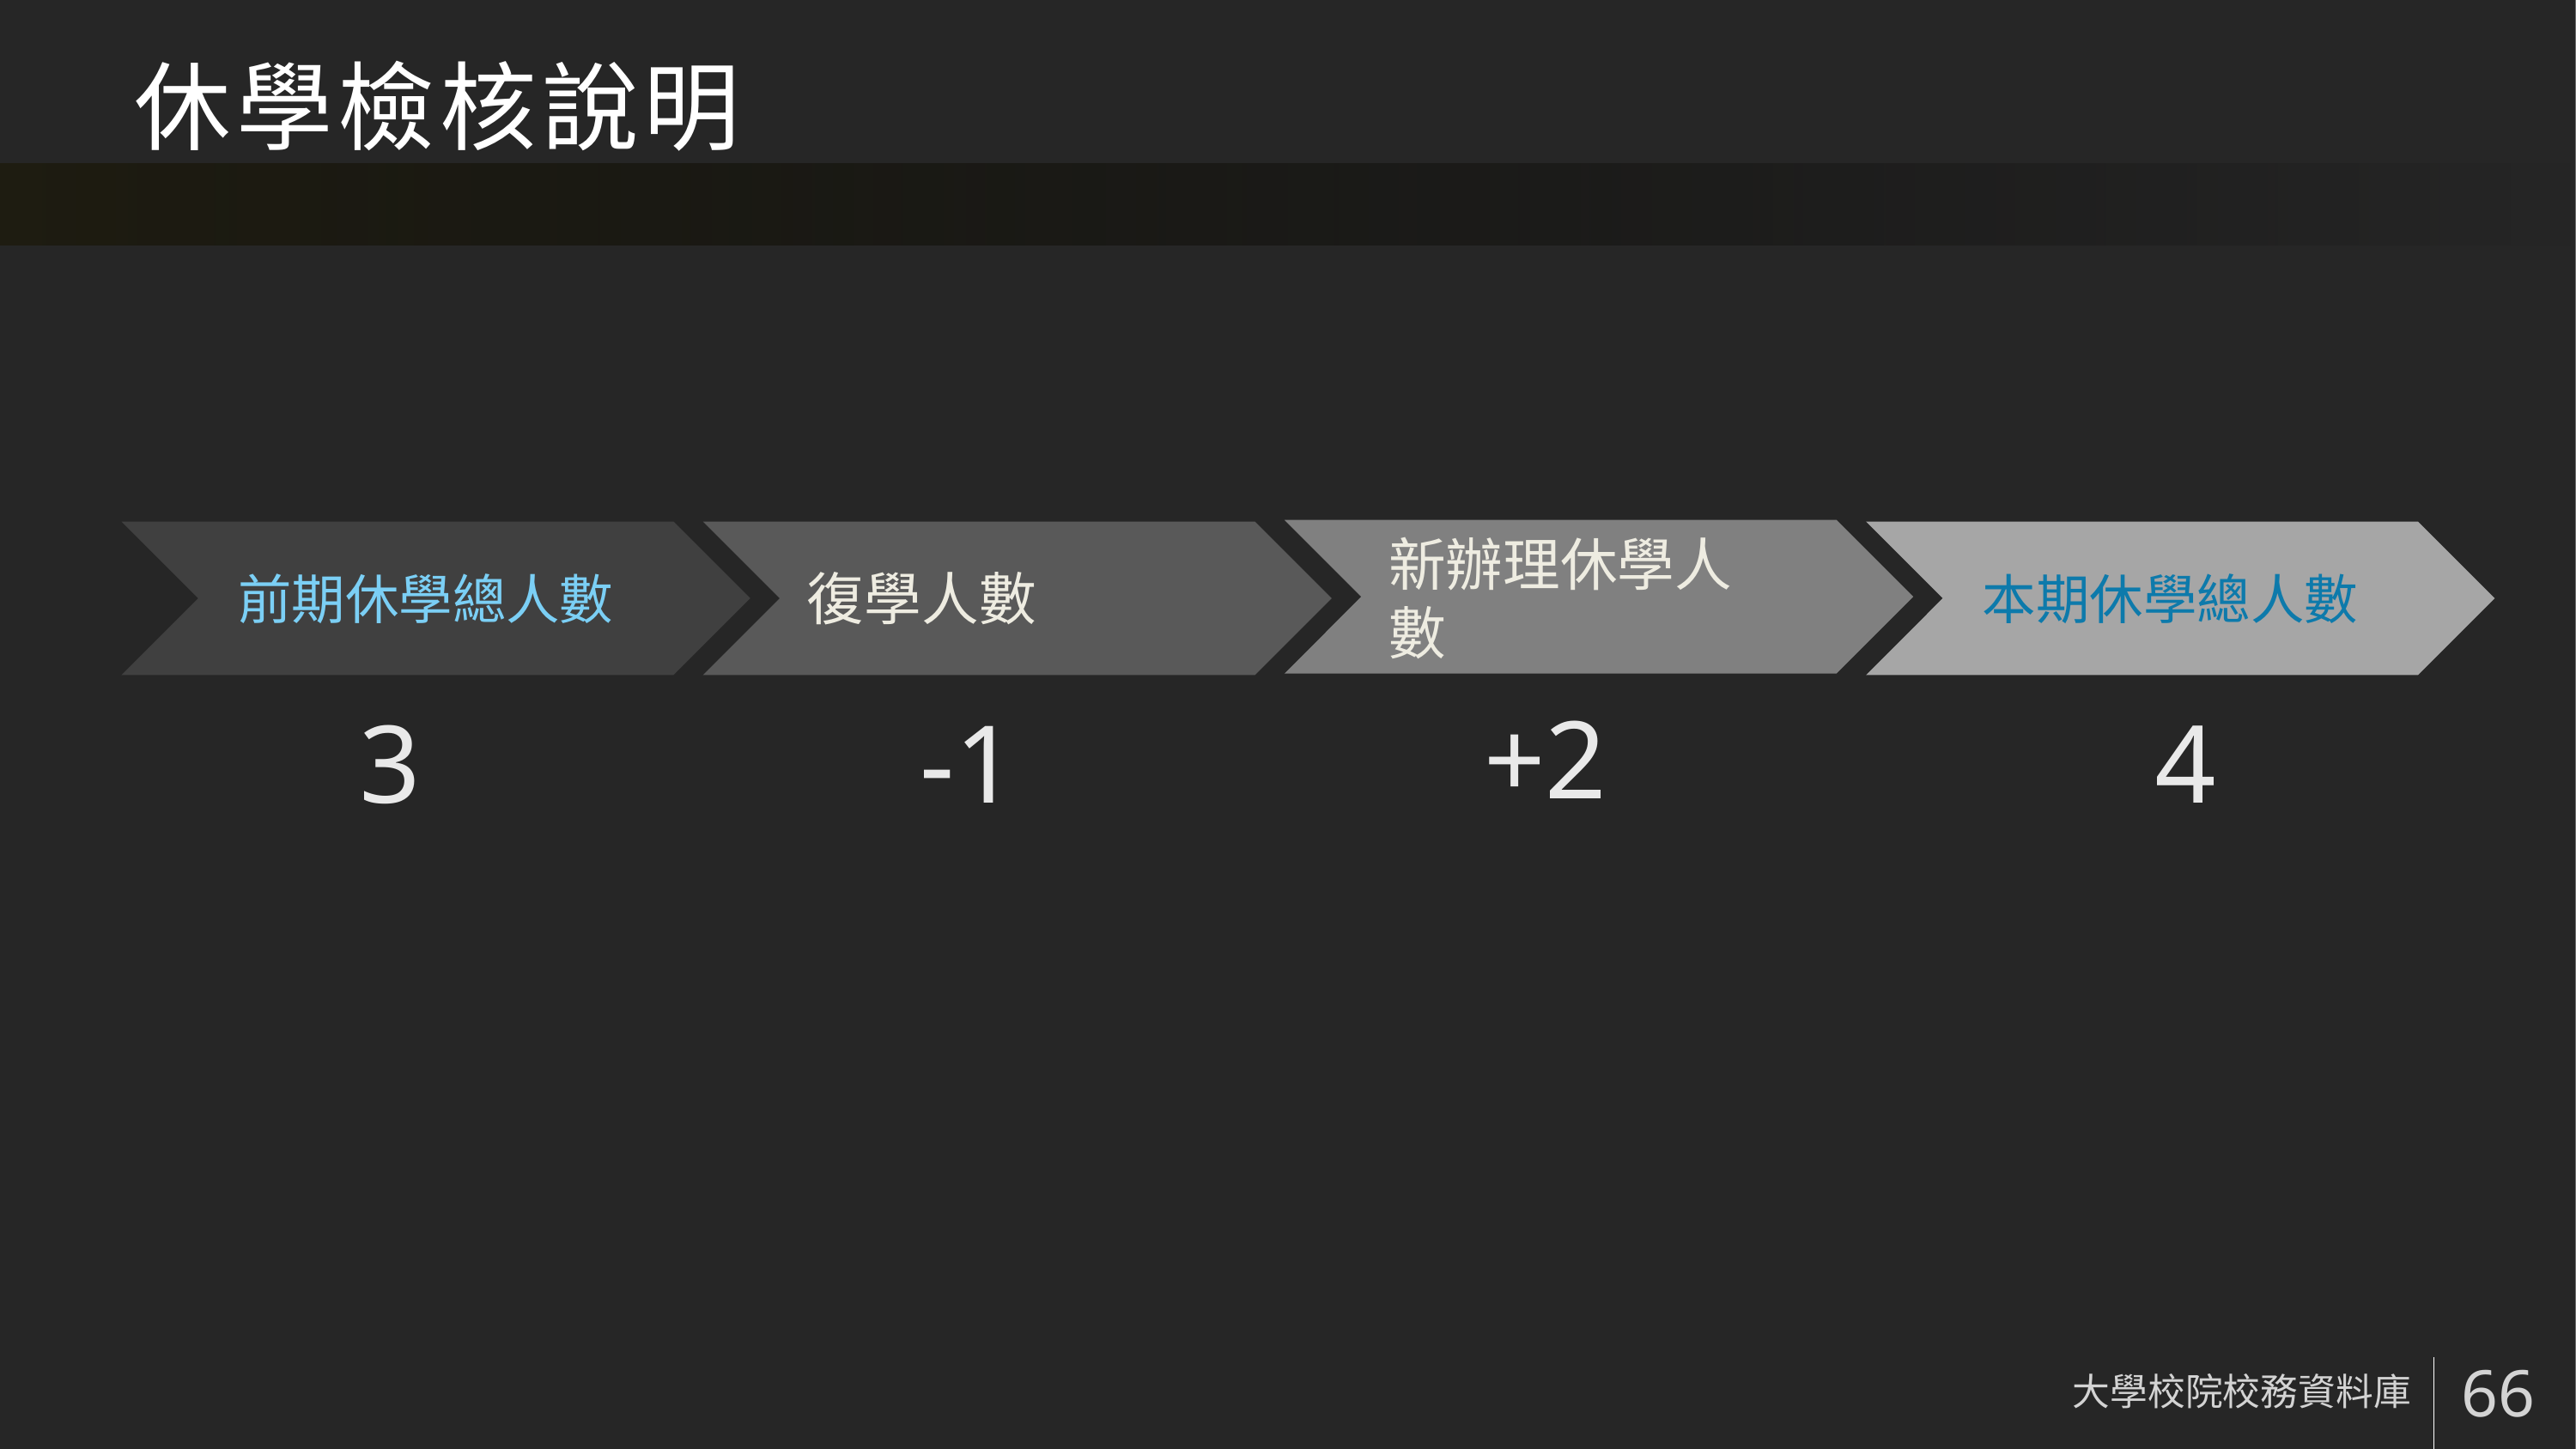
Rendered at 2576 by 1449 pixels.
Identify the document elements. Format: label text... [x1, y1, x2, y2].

list 前期休學總人數 [202, 537, 649, 658]
list 3 [100, 683, 679, 1070]
text_box +2 [1256, 679, 1835, 1065]
text_box 4 [1896, 683, 2475, 1070]
footer 大學校院校務資料庫 [922, 1356, 2434, 1434]
title 休學檢核說明 [111, 0, 2430, 174]
list 復學人數 [784, 537, 1230, 658]
list 新辦理休學人數 [1365, 537, 1813, 658]
list 本期休學總人數 [1947, 537, 2394, 658]
slide_number 66 [2438, 1357, 2576, 1434]
text_box -1 [679, 683, 1258, 1070]
